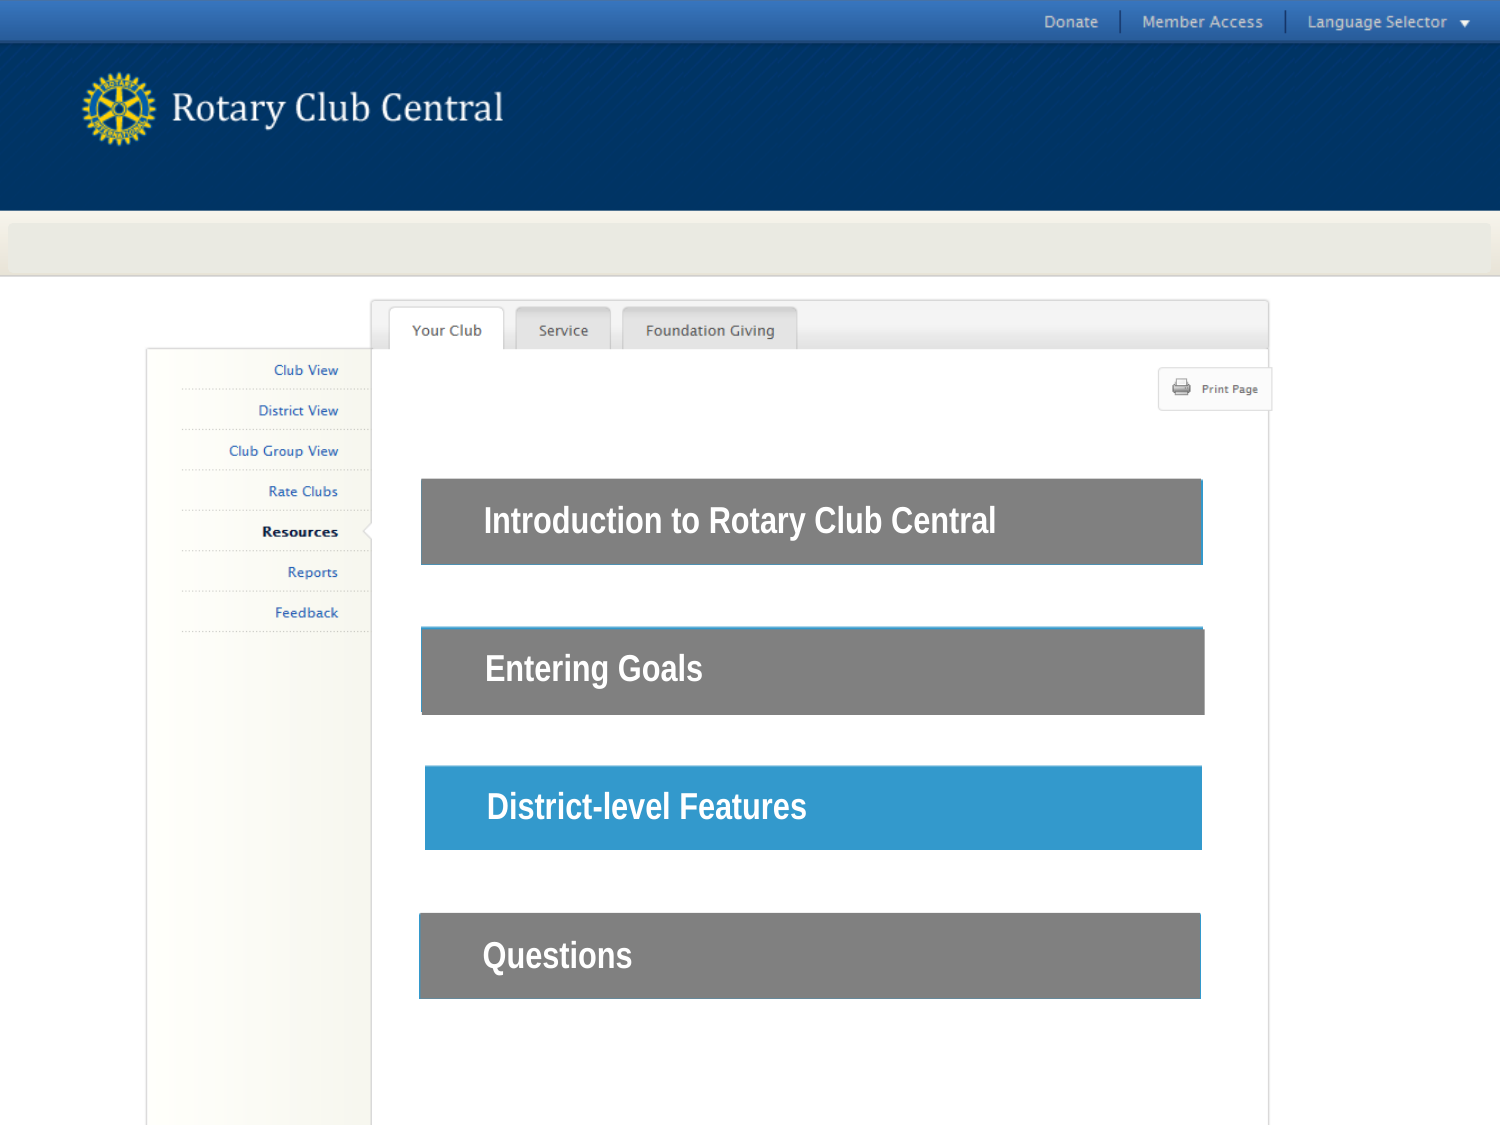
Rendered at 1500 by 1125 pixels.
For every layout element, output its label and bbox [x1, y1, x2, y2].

text_box [424, 763, 1202, 851]
picture [0, 0, 1500, 1125]
